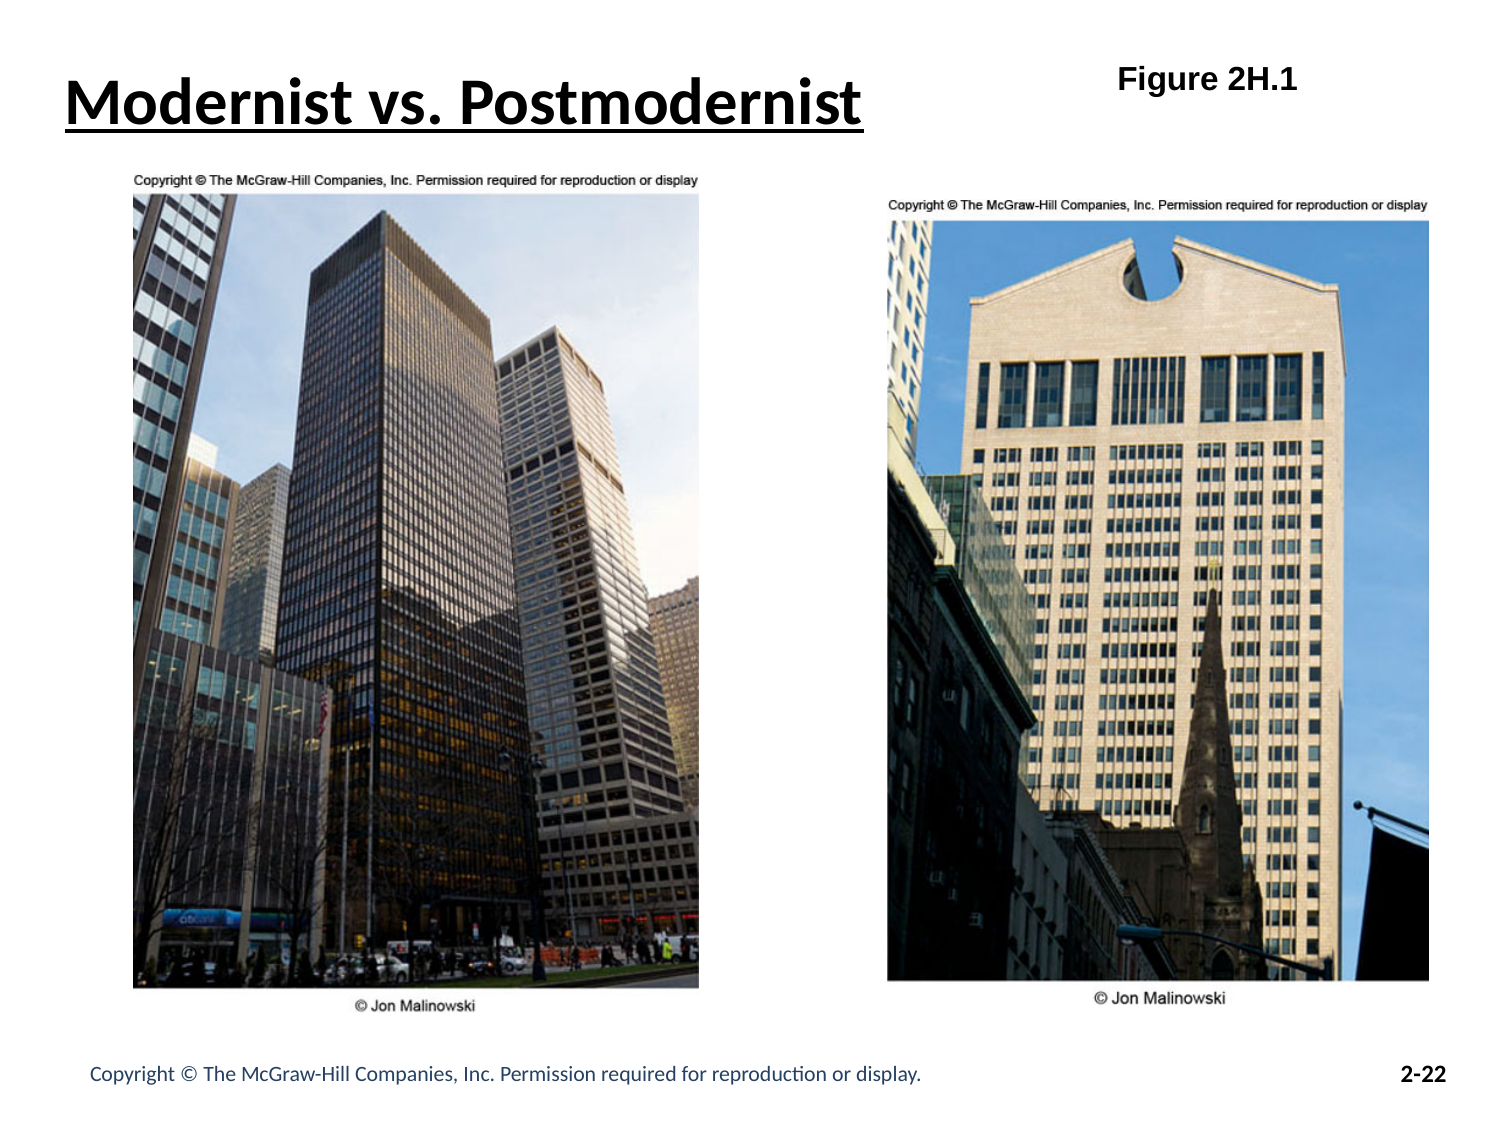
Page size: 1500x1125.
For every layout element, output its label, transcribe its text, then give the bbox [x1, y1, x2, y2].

footer Copyright © The McGraw-Hill Companies, Inc. Permission required for reproduction or display. [75, 1042, 1038, 1103]
picture [887, 199, 1430, 1005]
picture [133, 174, 699, 1013]
text_box Modernist vs. Postmodernist [50, 50, 975, 145]
text_box Figure 2H.1 [1102, 49, 1314, 105]
slide_number 2-22 [1038, 1042, 1462, 1103]
